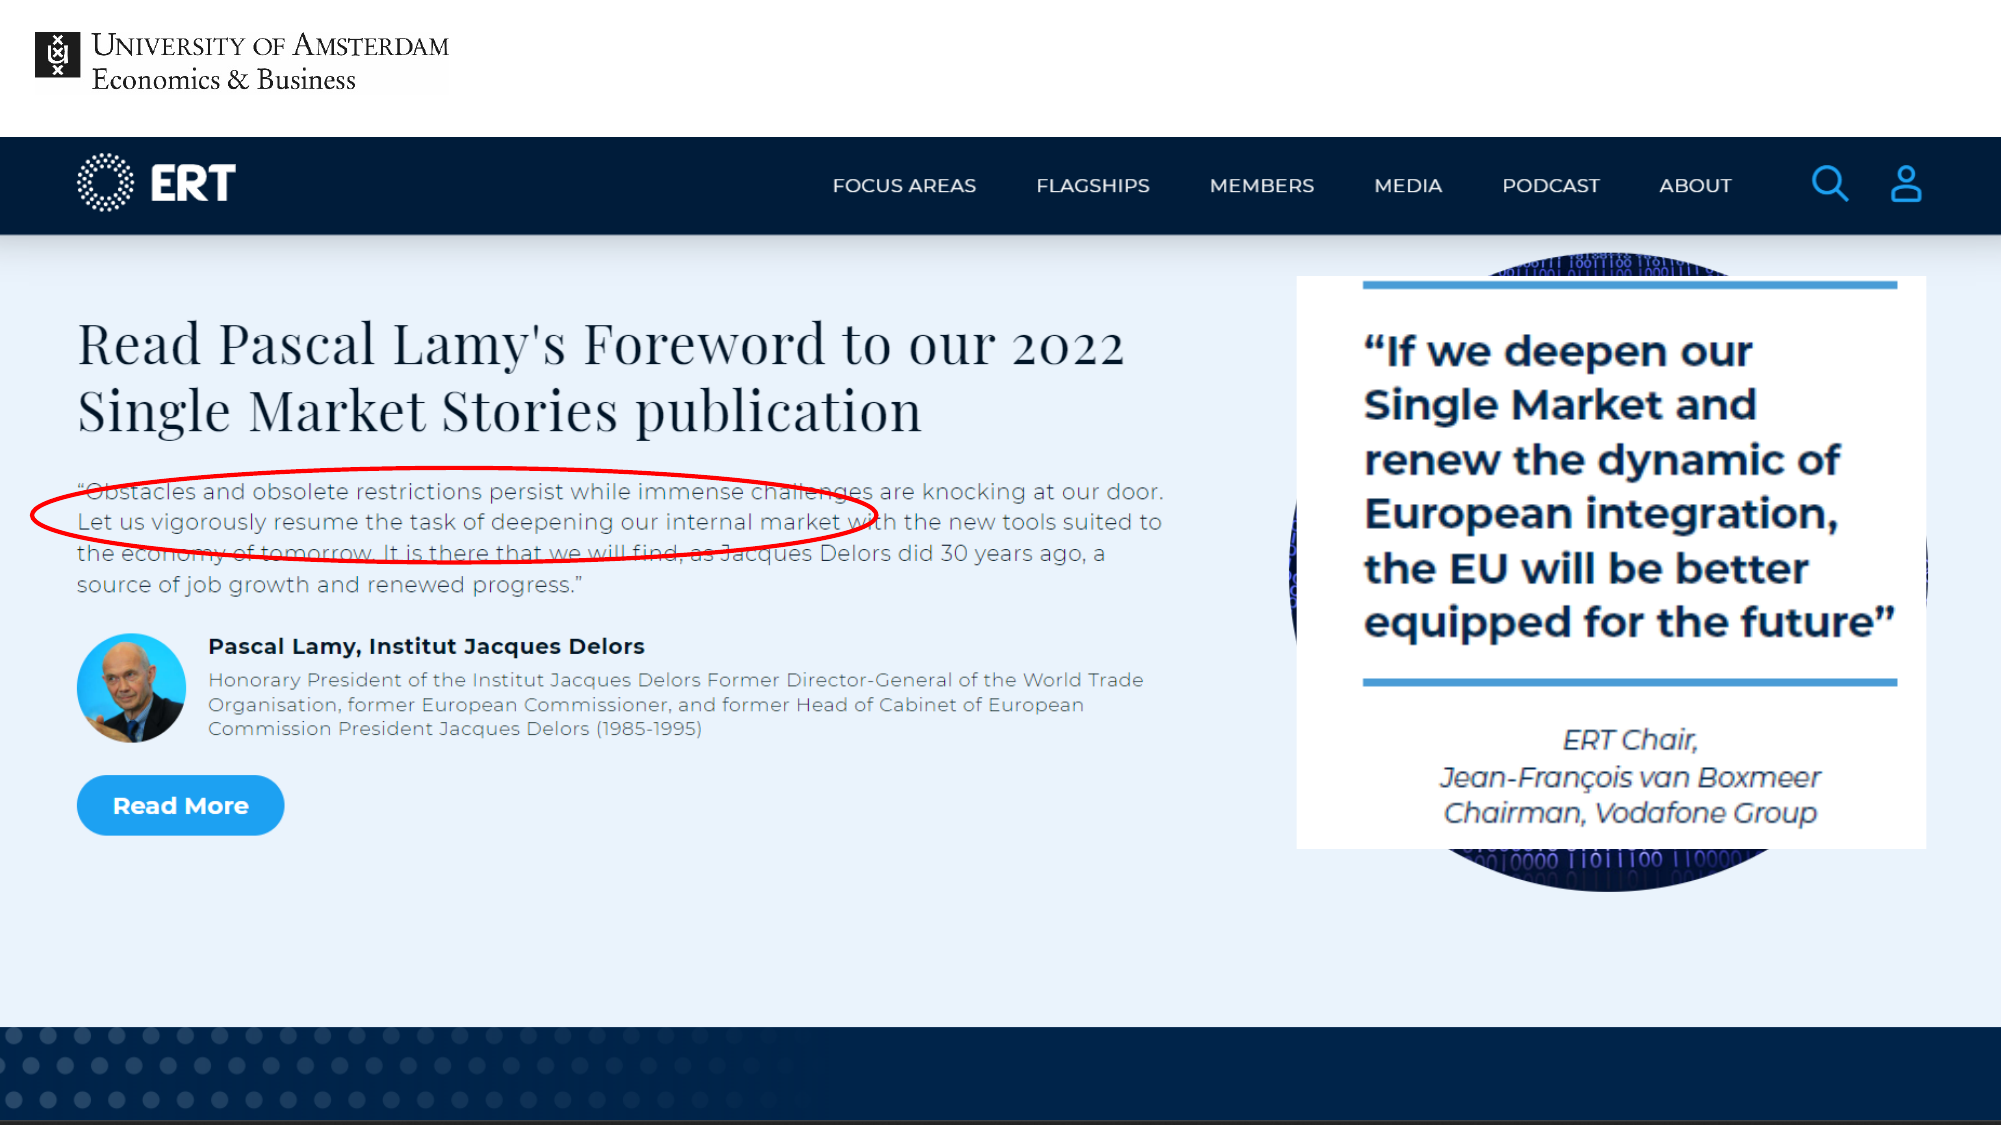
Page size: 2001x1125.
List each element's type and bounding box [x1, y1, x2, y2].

picture [0, 137, 2001, 1125]
picture [35, 32, 449, 95]
